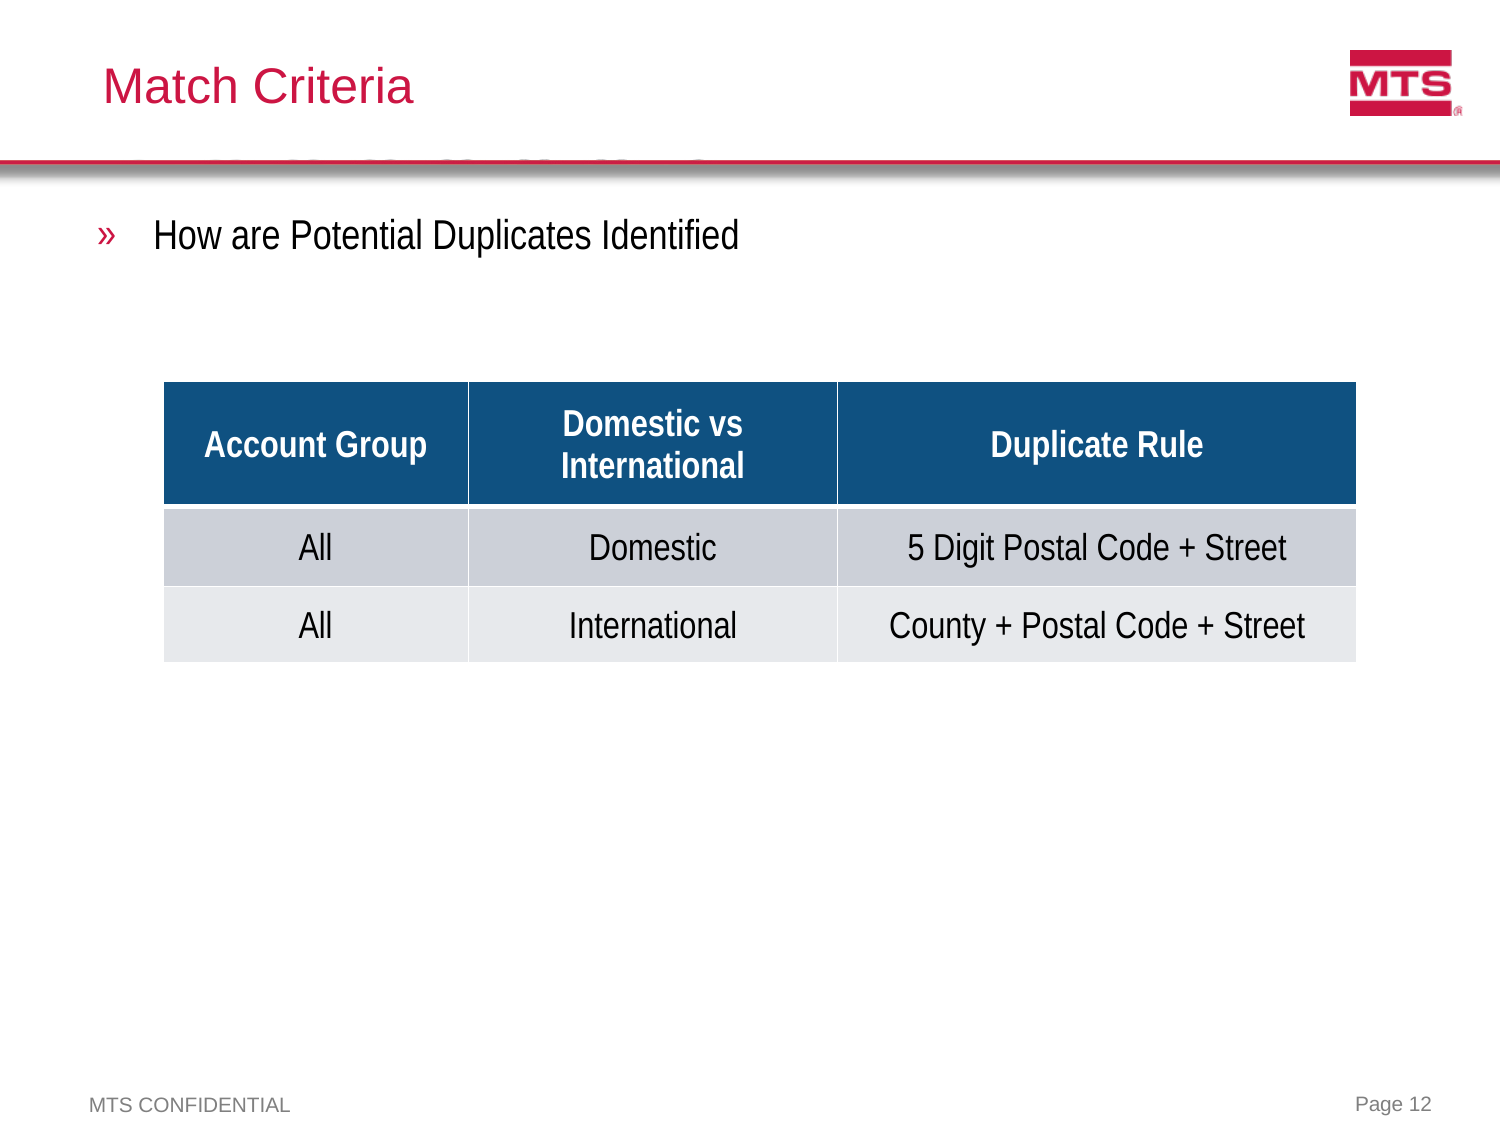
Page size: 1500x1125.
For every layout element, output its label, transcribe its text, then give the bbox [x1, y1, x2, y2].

table_header Account Group [164, 382, 468, 504]
table_cell 5 Digit Postal Code + Street [838, 509, 1356, 586]
table_cell All [164, 509, 468, 586]
title Match Criteria [87, 12, 1206, 155]
table_cell County + Postal Code + Street [838, 587, 1356, 662]
picture [0, 159, 1500, 188]
table_cell International [469, 587, 837, 662]
table_header Domestic vs International [469, 382, 837, 504]
table_cell All [164, 587, 468, 662]
list How are Potential Duplicates Identified [82, 200, 1438, 1013]
table_header Duplicate Rule [838, 382, 1356, 504]
table_cell Domestic [469, 509, 837, 586]
